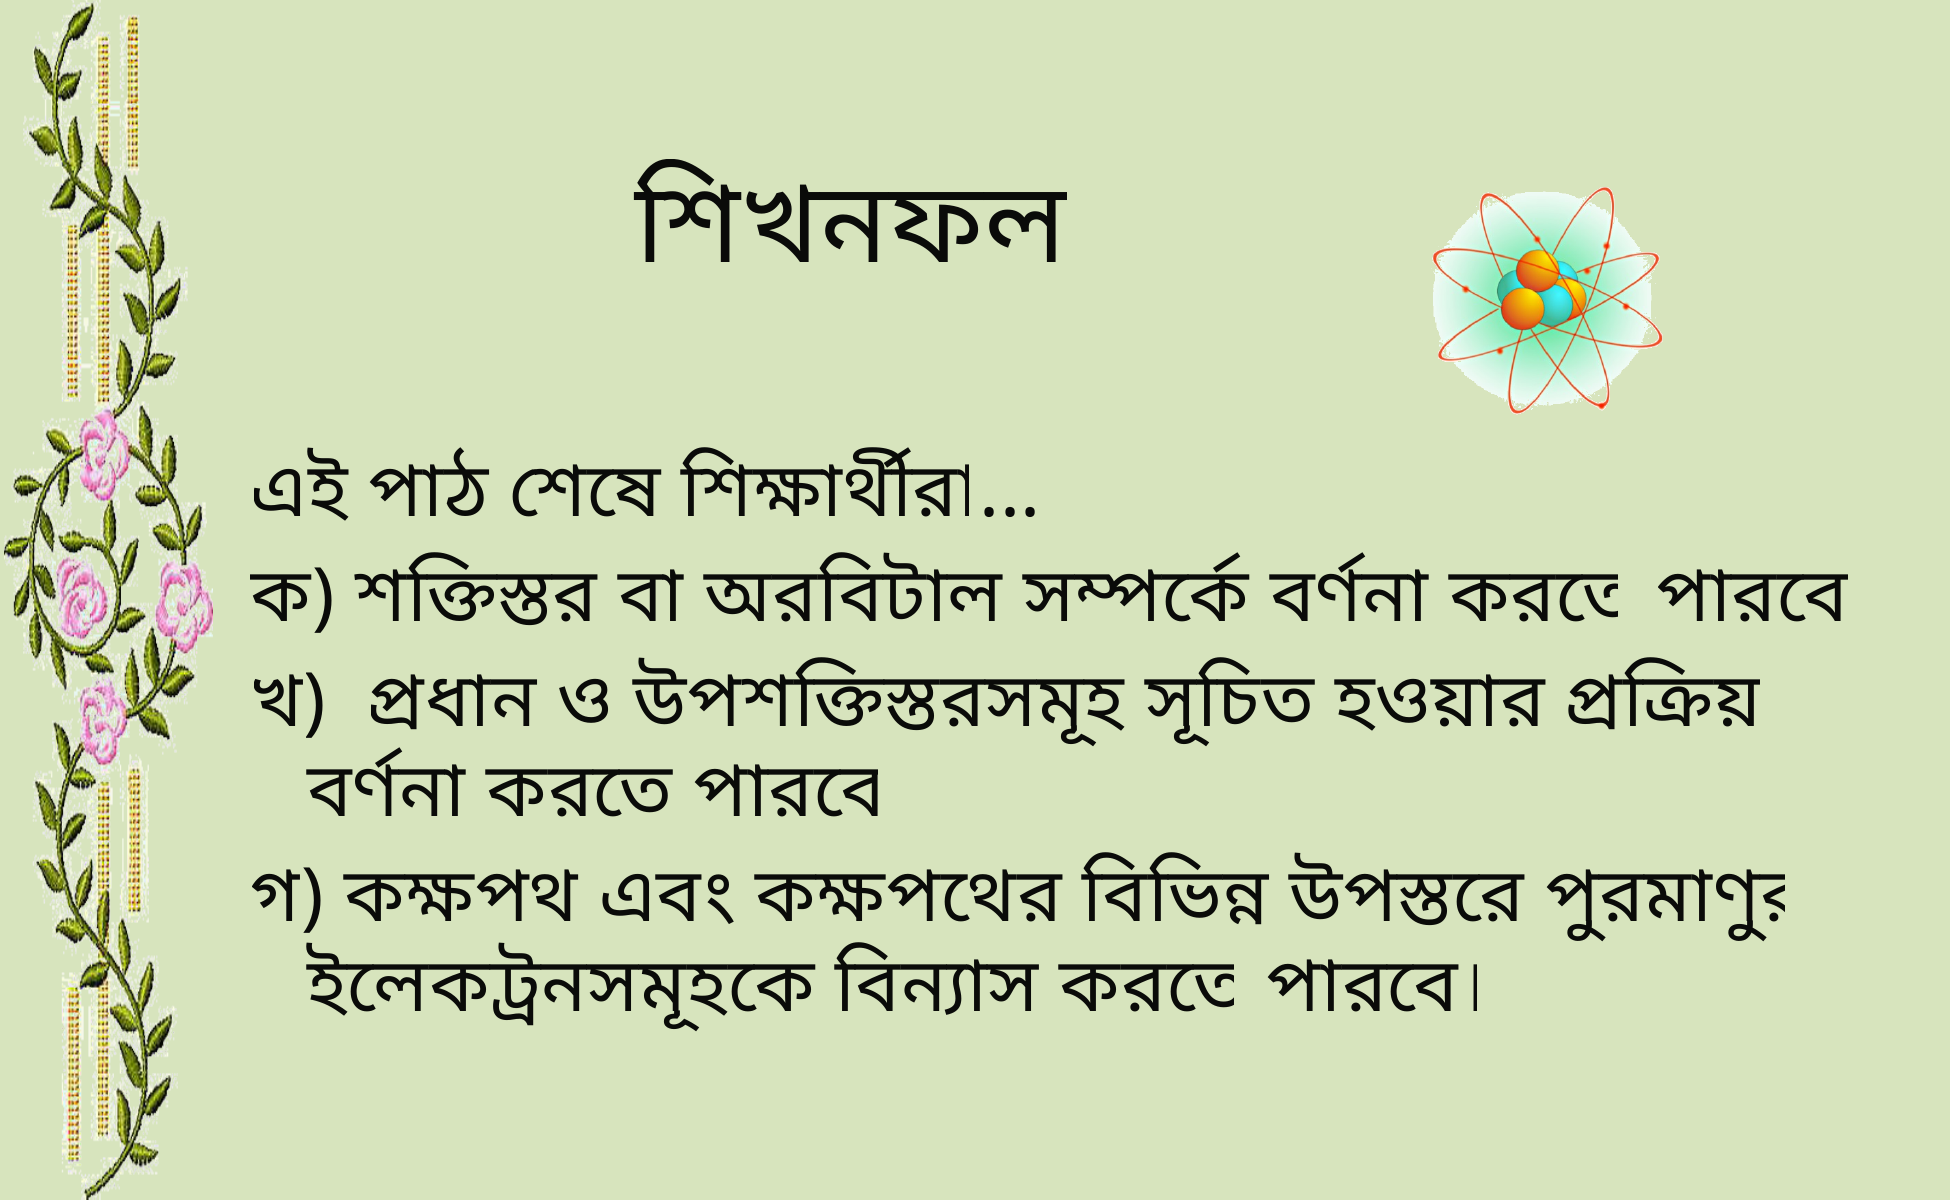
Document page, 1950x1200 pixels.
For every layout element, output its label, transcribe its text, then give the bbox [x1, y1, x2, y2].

picture [4, 0, 213, 1200]
text_box এই পাঠ শেষে শিক্ষার্থীরা... ক) শক্তিস্তর বা অরবিটাল সম্পর্কে বর্ণনা করতে পারবে খ) প্রধান ও উপশক্তিস্তরসমূহ সূচিত হওয়ার প্রক্রিয়া বর্ণনা করতে পারবে গ) কক্ষপথ এবং কক্ষপথের বিভিন্ন উপস্তরে পুরমাণুর ইলেকট্রনসমূহকে বিন্যাস করতে পারবে। [239, 435, 1915, 1023]
text_box শিখনফল [620, 142, 1082, 293]
picture [1406, 174, 1676, 431]
